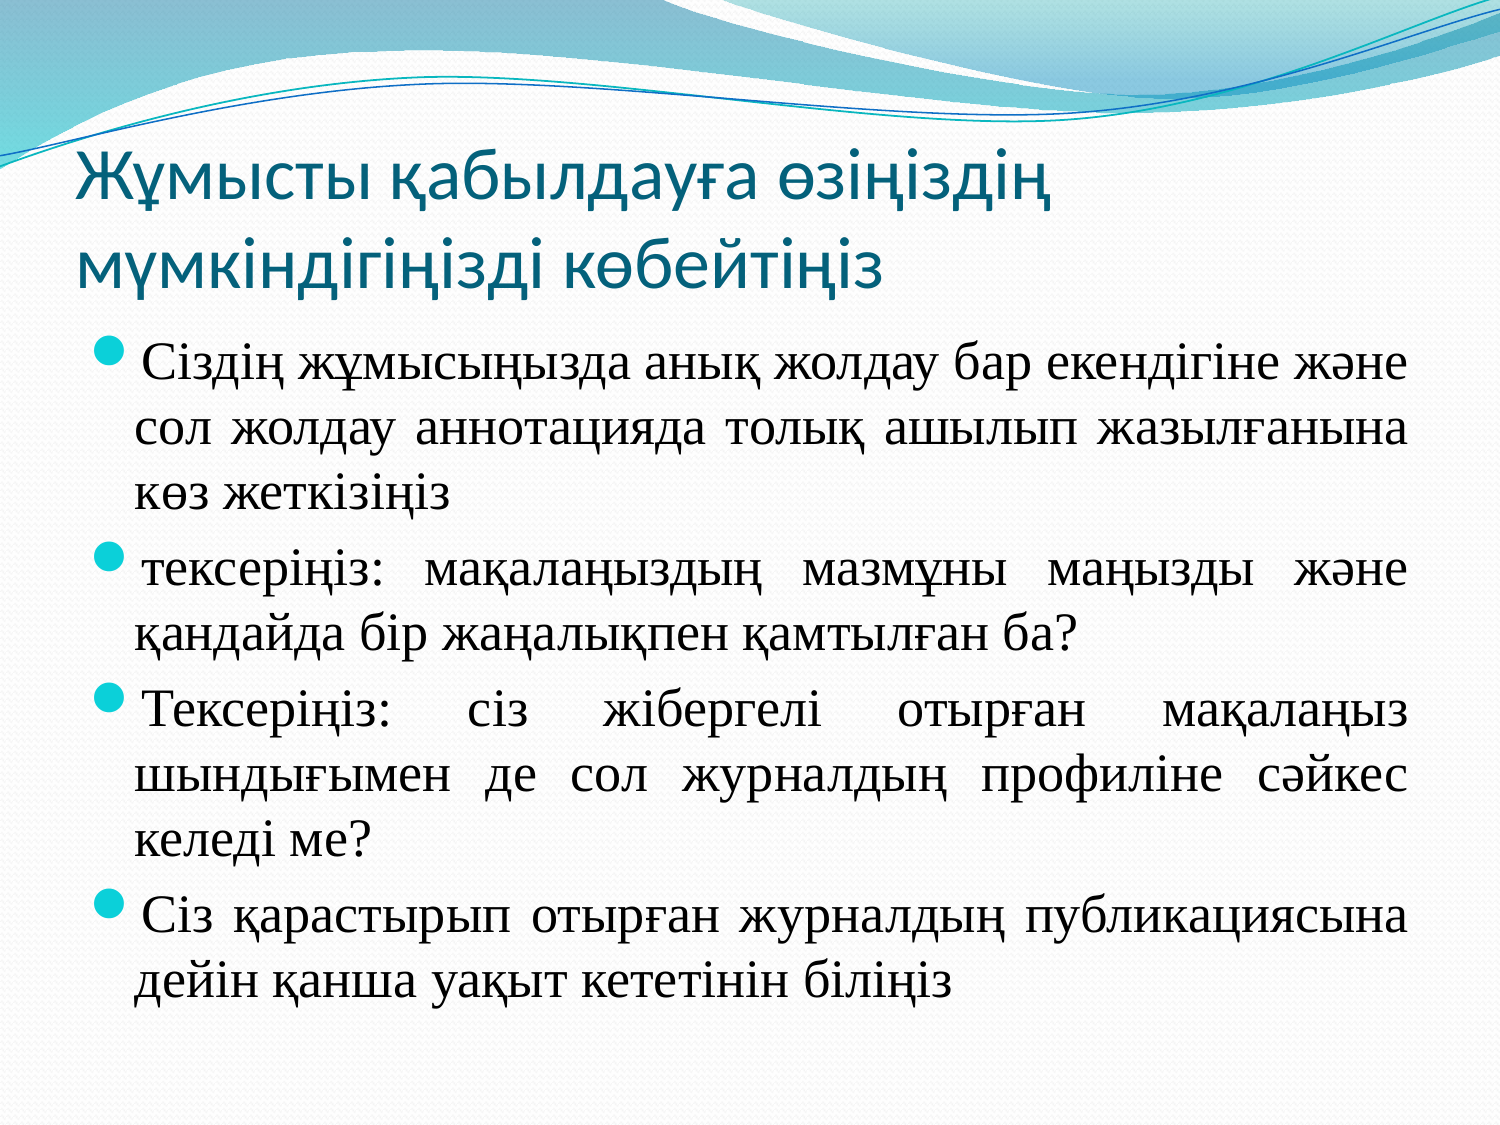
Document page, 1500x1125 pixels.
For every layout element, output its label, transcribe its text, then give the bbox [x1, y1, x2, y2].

list Сіздің жұмысыңызда анық жолдау бар екендігіне және сол жолдау аннотацияда толық ашылып жазылғанына көз жеткізіңіз тексеріңіз: мақалаңыздың мазмұны маңызды және қандайда бір жаңалықпен қамтылған ба? Тексеріңіз: сіз жібергелі отырған мақалаңыз шындығымен де сол журналдың профиліне сәйкес келеді ме? Сіз қарастырып отырған журналдың публикациясына дейін қанша уақыт кететінін біліңіз [75, 317, 1425, 1038]
title Жұмысты қабылдауға өзіңіздің мүмкіндігіңізді көбейтіңіз [75, 115, 1425, 303]
